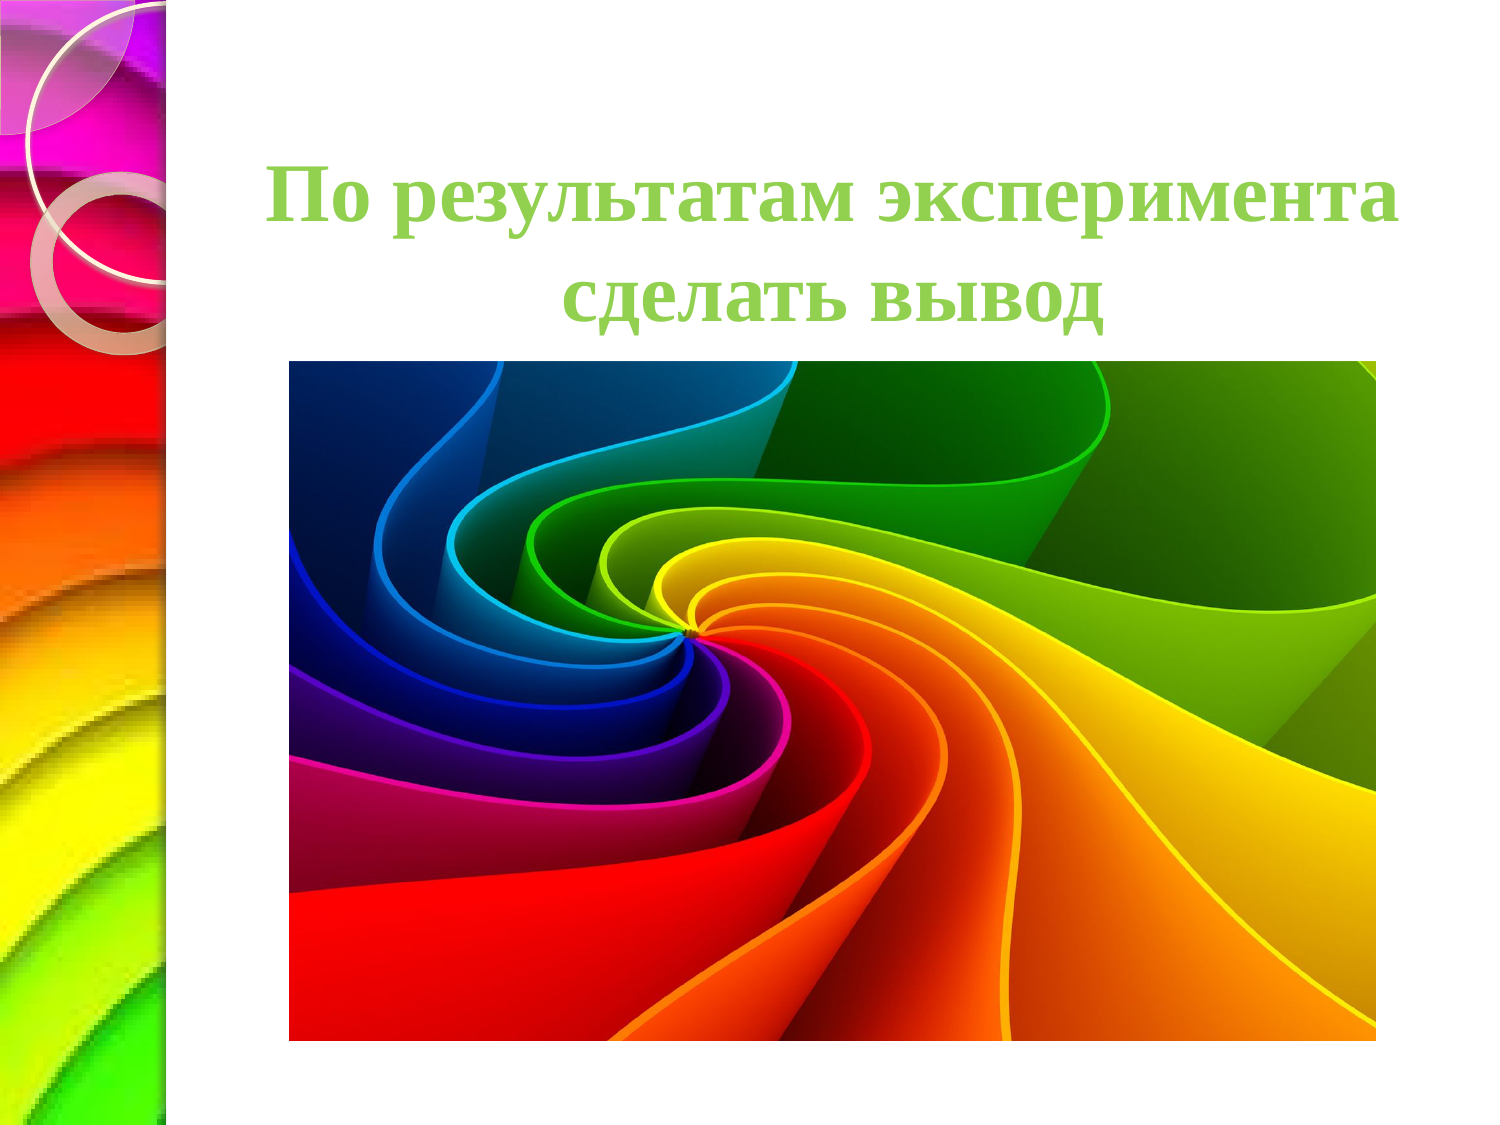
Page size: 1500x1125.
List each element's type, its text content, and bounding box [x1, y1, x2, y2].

picture [62, 195, 160, 280]
picture [53, 241, 160, 332]
title По результатам эксперимента сделать вывод [218, 208, 1449, 268]
picture [0, 134, 166, 1125]
picture [136, 0, 164, 4]
picture [288, 361, 1377, 1042]
picture [32, 13, 160, 207]
